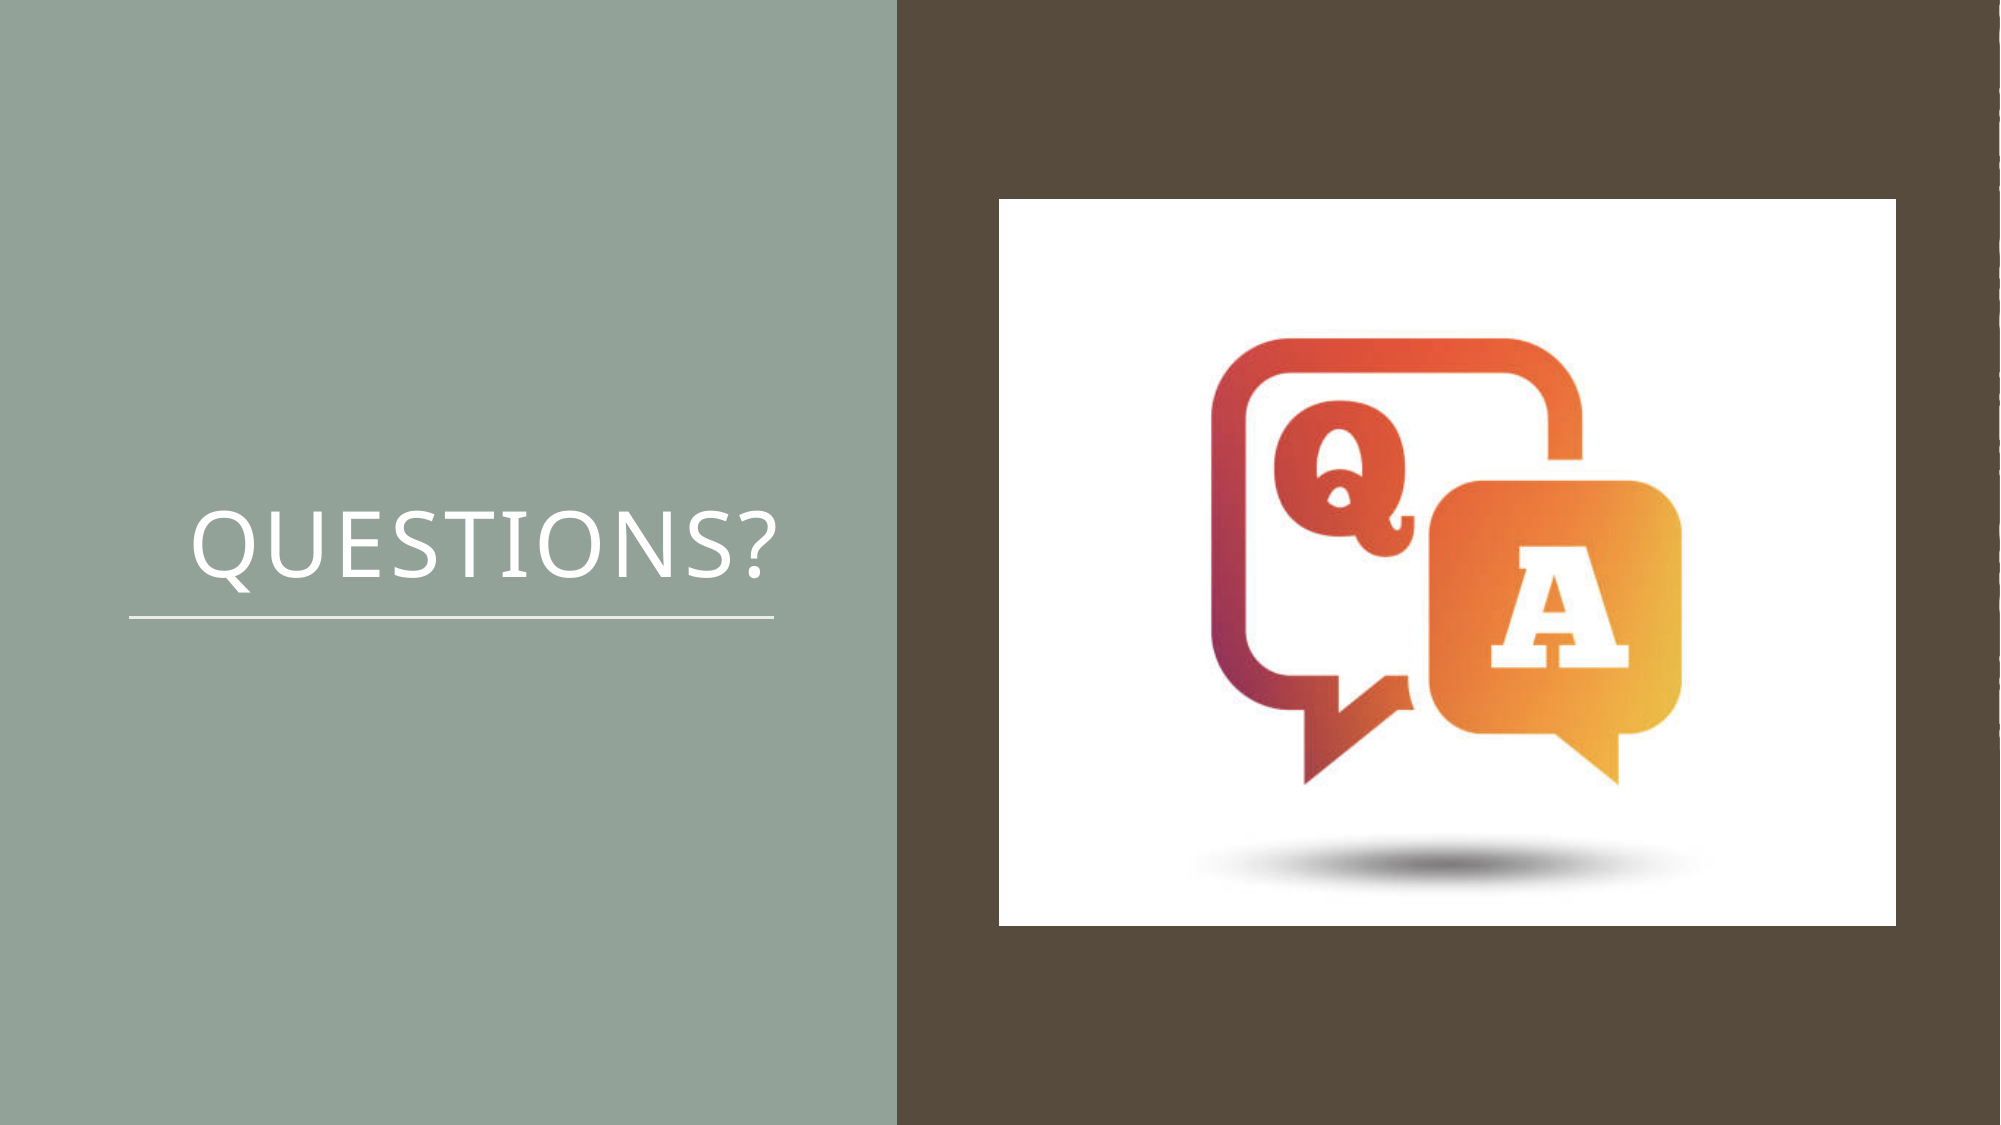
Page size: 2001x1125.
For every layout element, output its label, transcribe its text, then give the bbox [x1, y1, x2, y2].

picture [999, 199, 1896, 926]
title Questions? [104, 104, 795, 603]
text_box [898, 0, 2000, 1125]
text_box [0, 0, 898, 1125]
